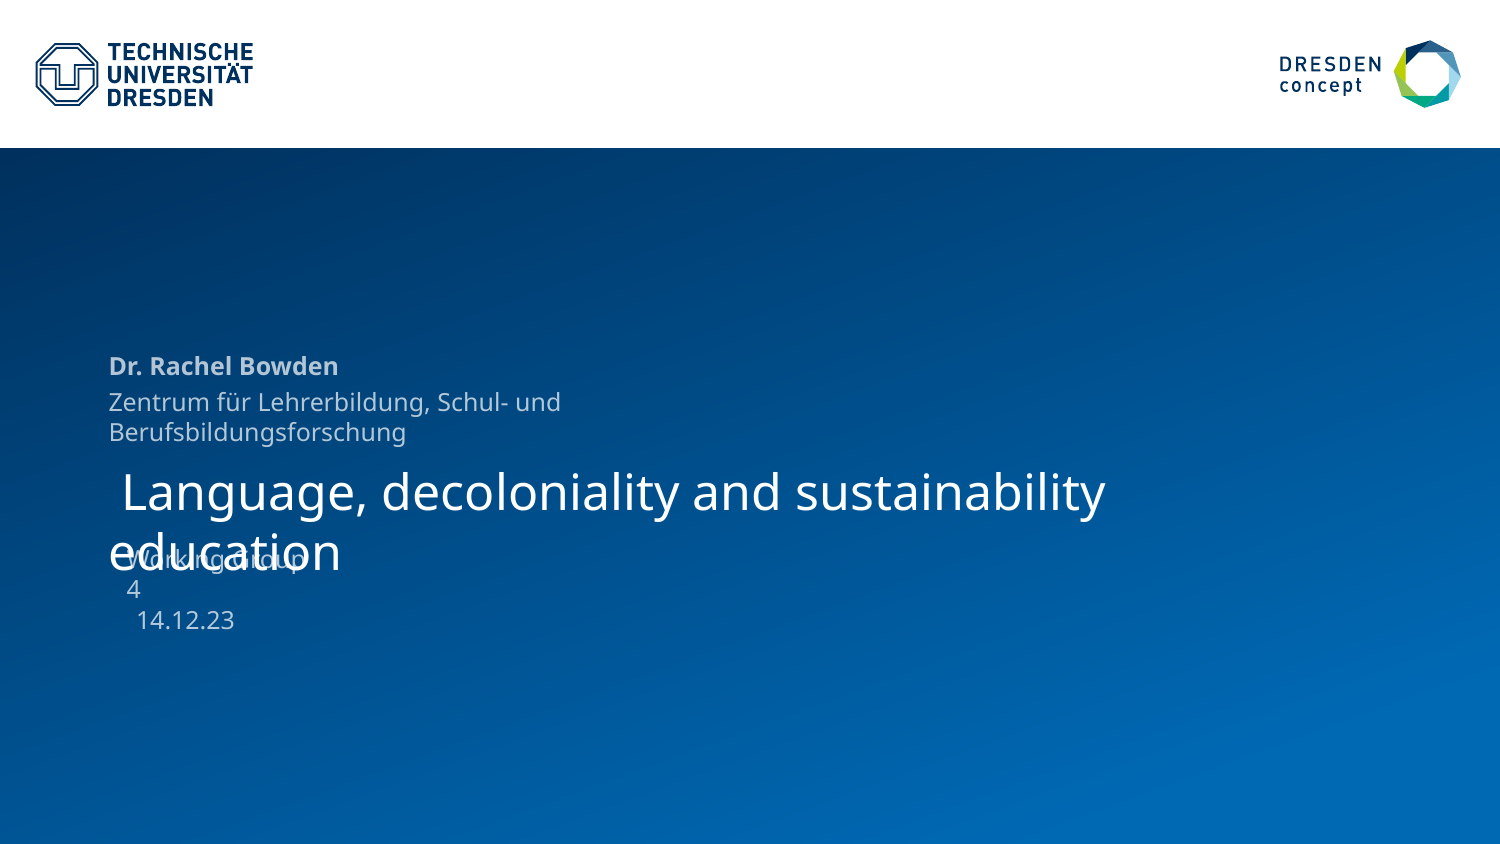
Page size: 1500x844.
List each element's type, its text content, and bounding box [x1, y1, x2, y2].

list Zentrum für Lehrerbildung, Schul- und Berufsbildungsforschung [108, 386, 863, 417]
list Dr. Rachel Bowden [108, 350, 345, 382]
title Language, decoloniality and sustainability education [108, 400, 1349, 522]
list 14.12.23 [135, 604, 237, 635]
subtitle Working Group 4 [126, 543, 327, 575]
